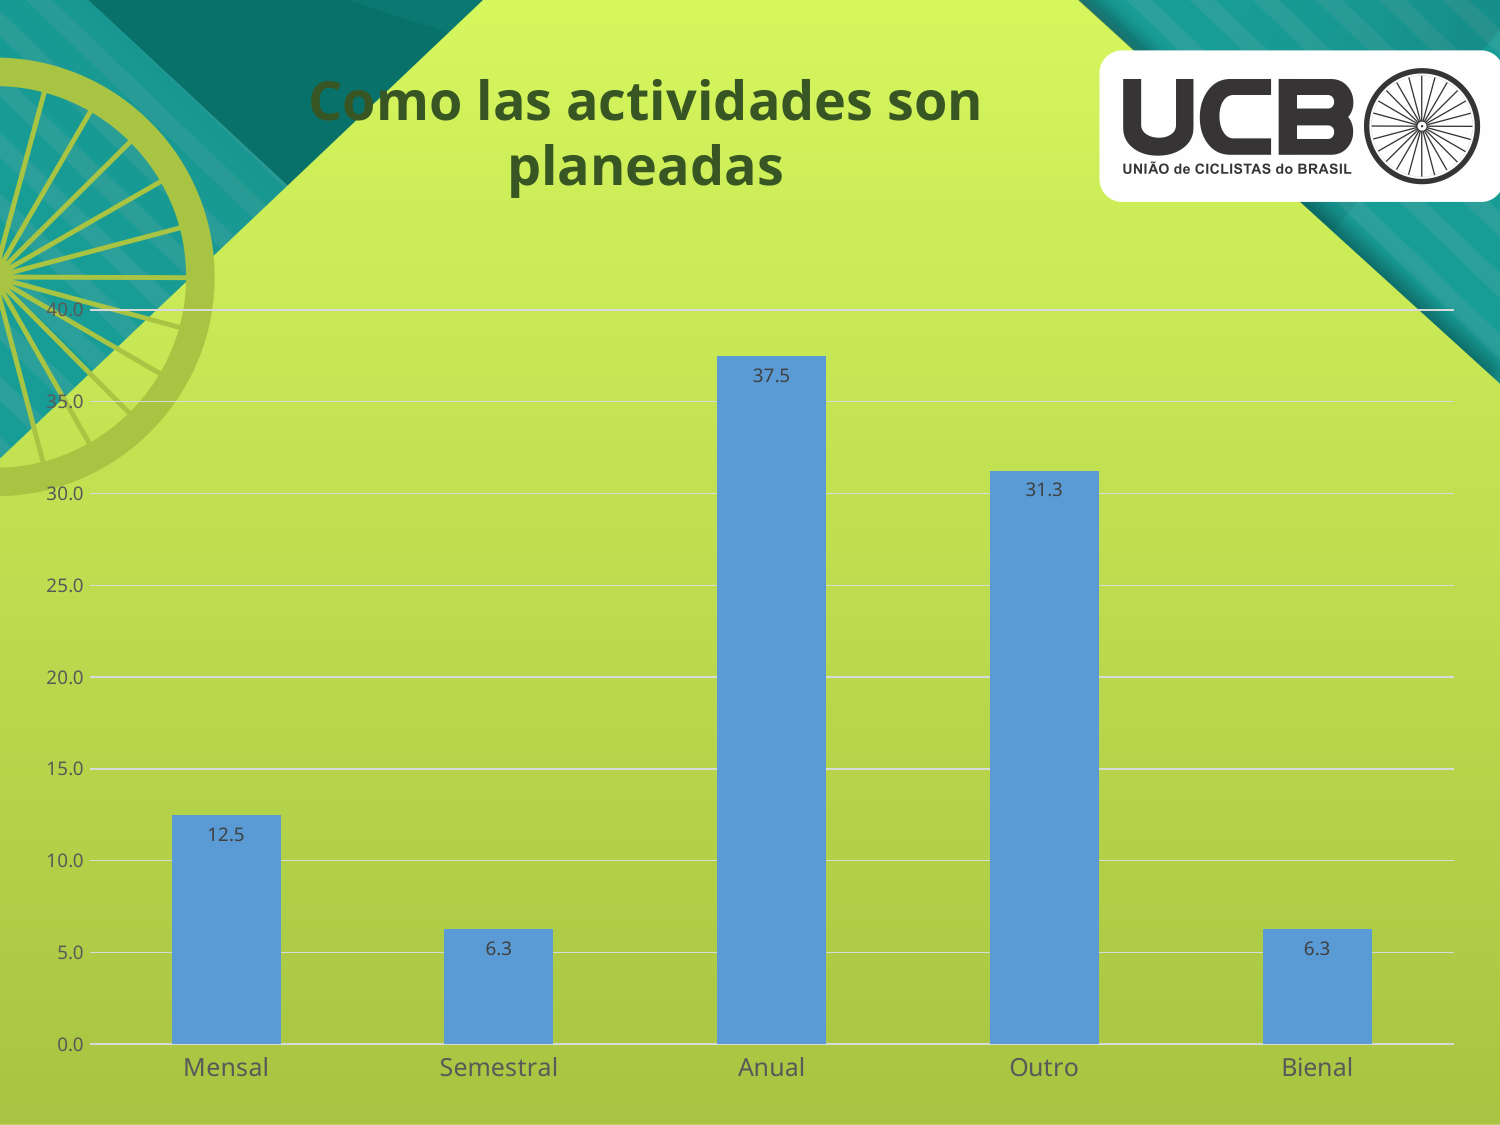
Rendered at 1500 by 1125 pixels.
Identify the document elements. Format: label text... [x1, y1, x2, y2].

title Como las actividades son planeadas [216, 58, 1075, 204]
chart [16, 279, 1484, 1102]
picture [0, 0, 1500, 1125]
